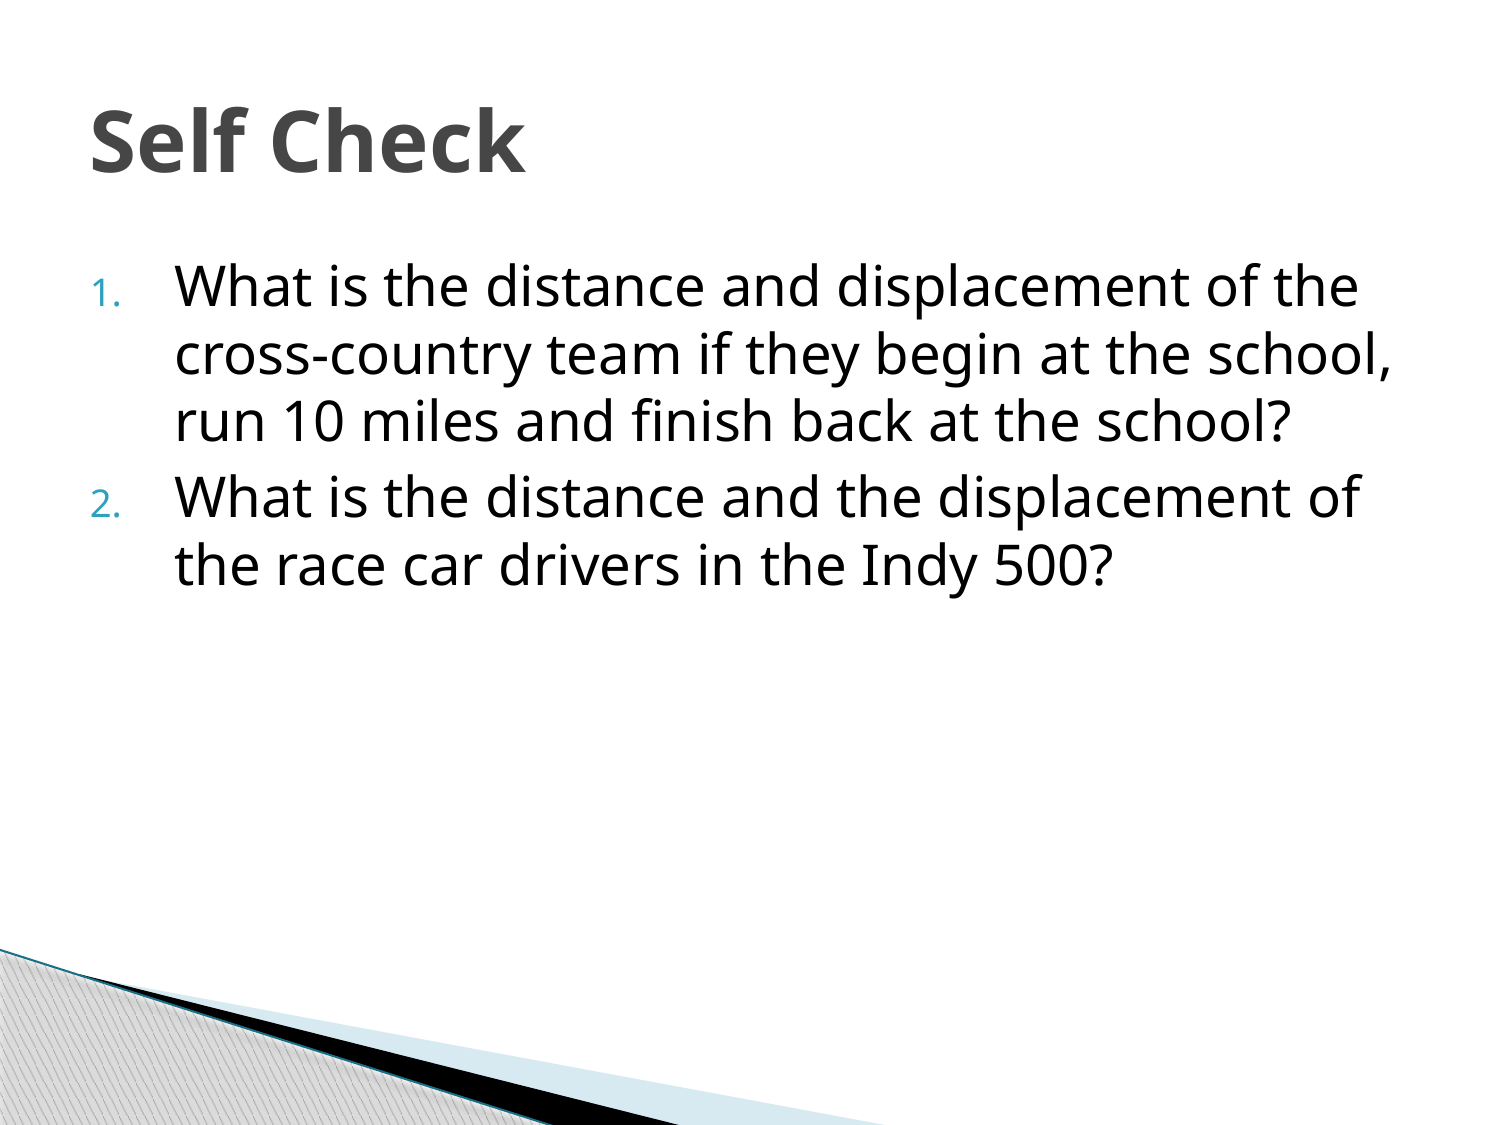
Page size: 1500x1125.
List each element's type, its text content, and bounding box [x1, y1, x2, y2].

title Self Check [75, 45, 1425, 233]
list What is the distance and displacement of the cross-country team if they begin at the school, run 10 miles and finish back at the school? What is the distance and the displacement of the race car drivers in the Indy 500? [75, 243, 1425, 986]
